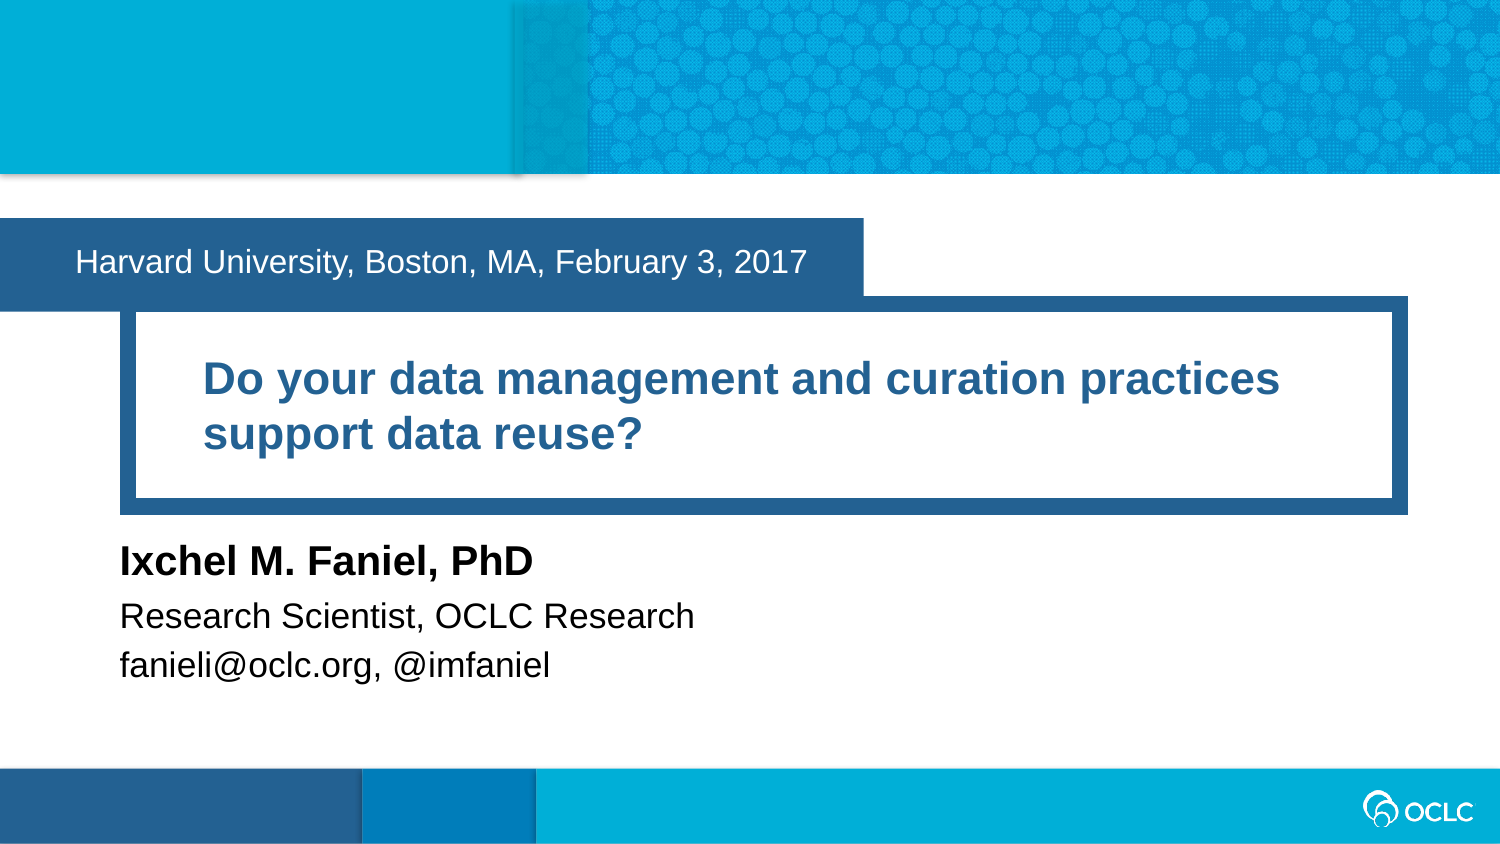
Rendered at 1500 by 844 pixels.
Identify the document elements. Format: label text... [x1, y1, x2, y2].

list Ixchel M. Faniel, PhD [119, 526, 553, 592]
list Do your data management and curation practices support data reuse? [120, 296, 1408, 515]
list Harvard University, Boston, MA, February 3, 2017 [0, 218, 864, 312]
list Research Scientist, OCLC Research fanieli@oclc.org, @imfaniel [119, 592, 717, 695]
